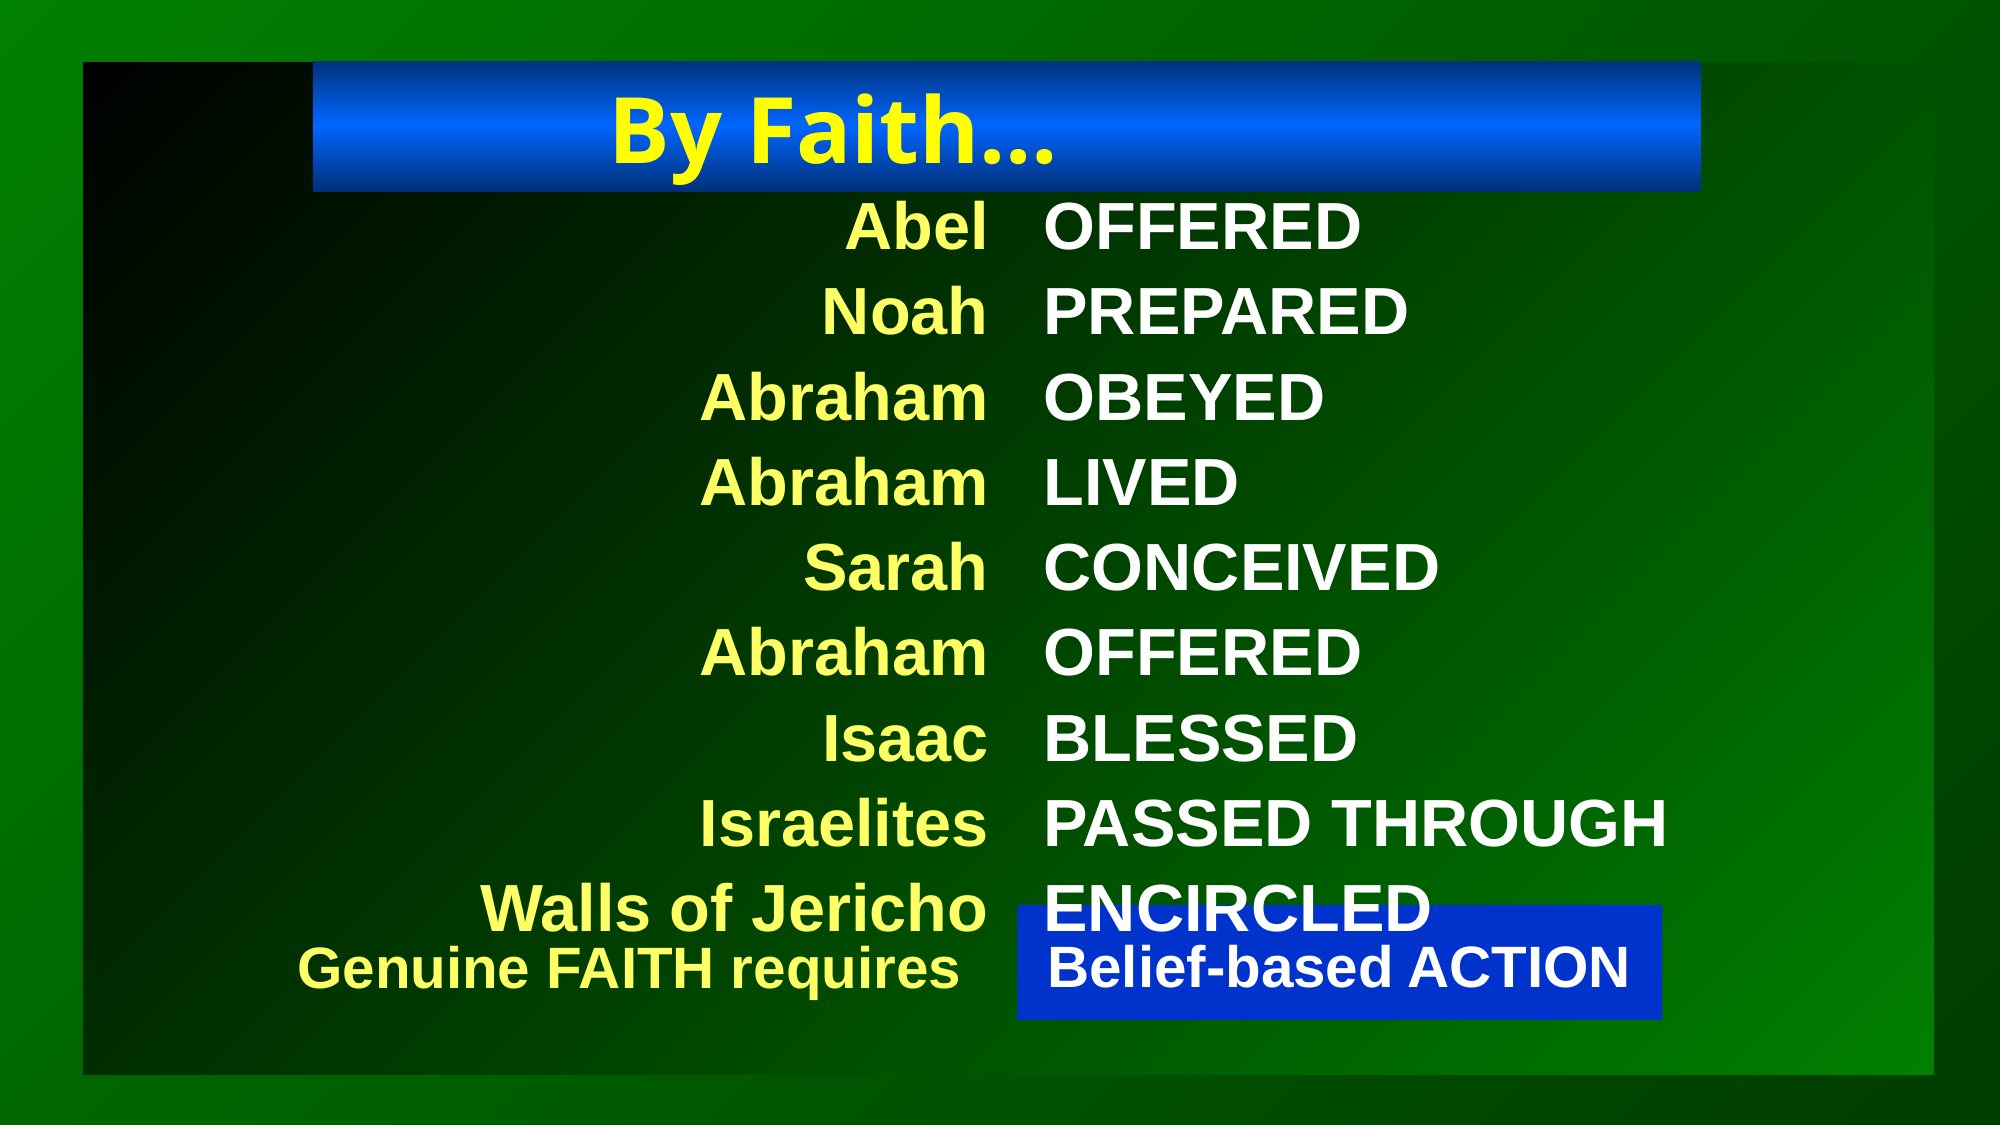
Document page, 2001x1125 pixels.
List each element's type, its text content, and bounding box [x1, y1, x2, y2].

list Abel Noah Abraham Abraham Sarah Abraham Isaac Israelites Walls of Jericho [456, 184, 1004, 928]
list OFFERED PREPARED OBEYED LIVED CONCEIVED OFFERED BLESSED PASSED THROUGH ENCIRCLED [1028, 184, 1692, 928]
title By Faith… [312, 60, 1701, 192]
text_box Belief-based ACTION [1032, 922, 1832, 1007]
text_box Genuine FAITH requires [193, 922, 993, 1008]
text_box [1017, 904, 1663, 1020]
